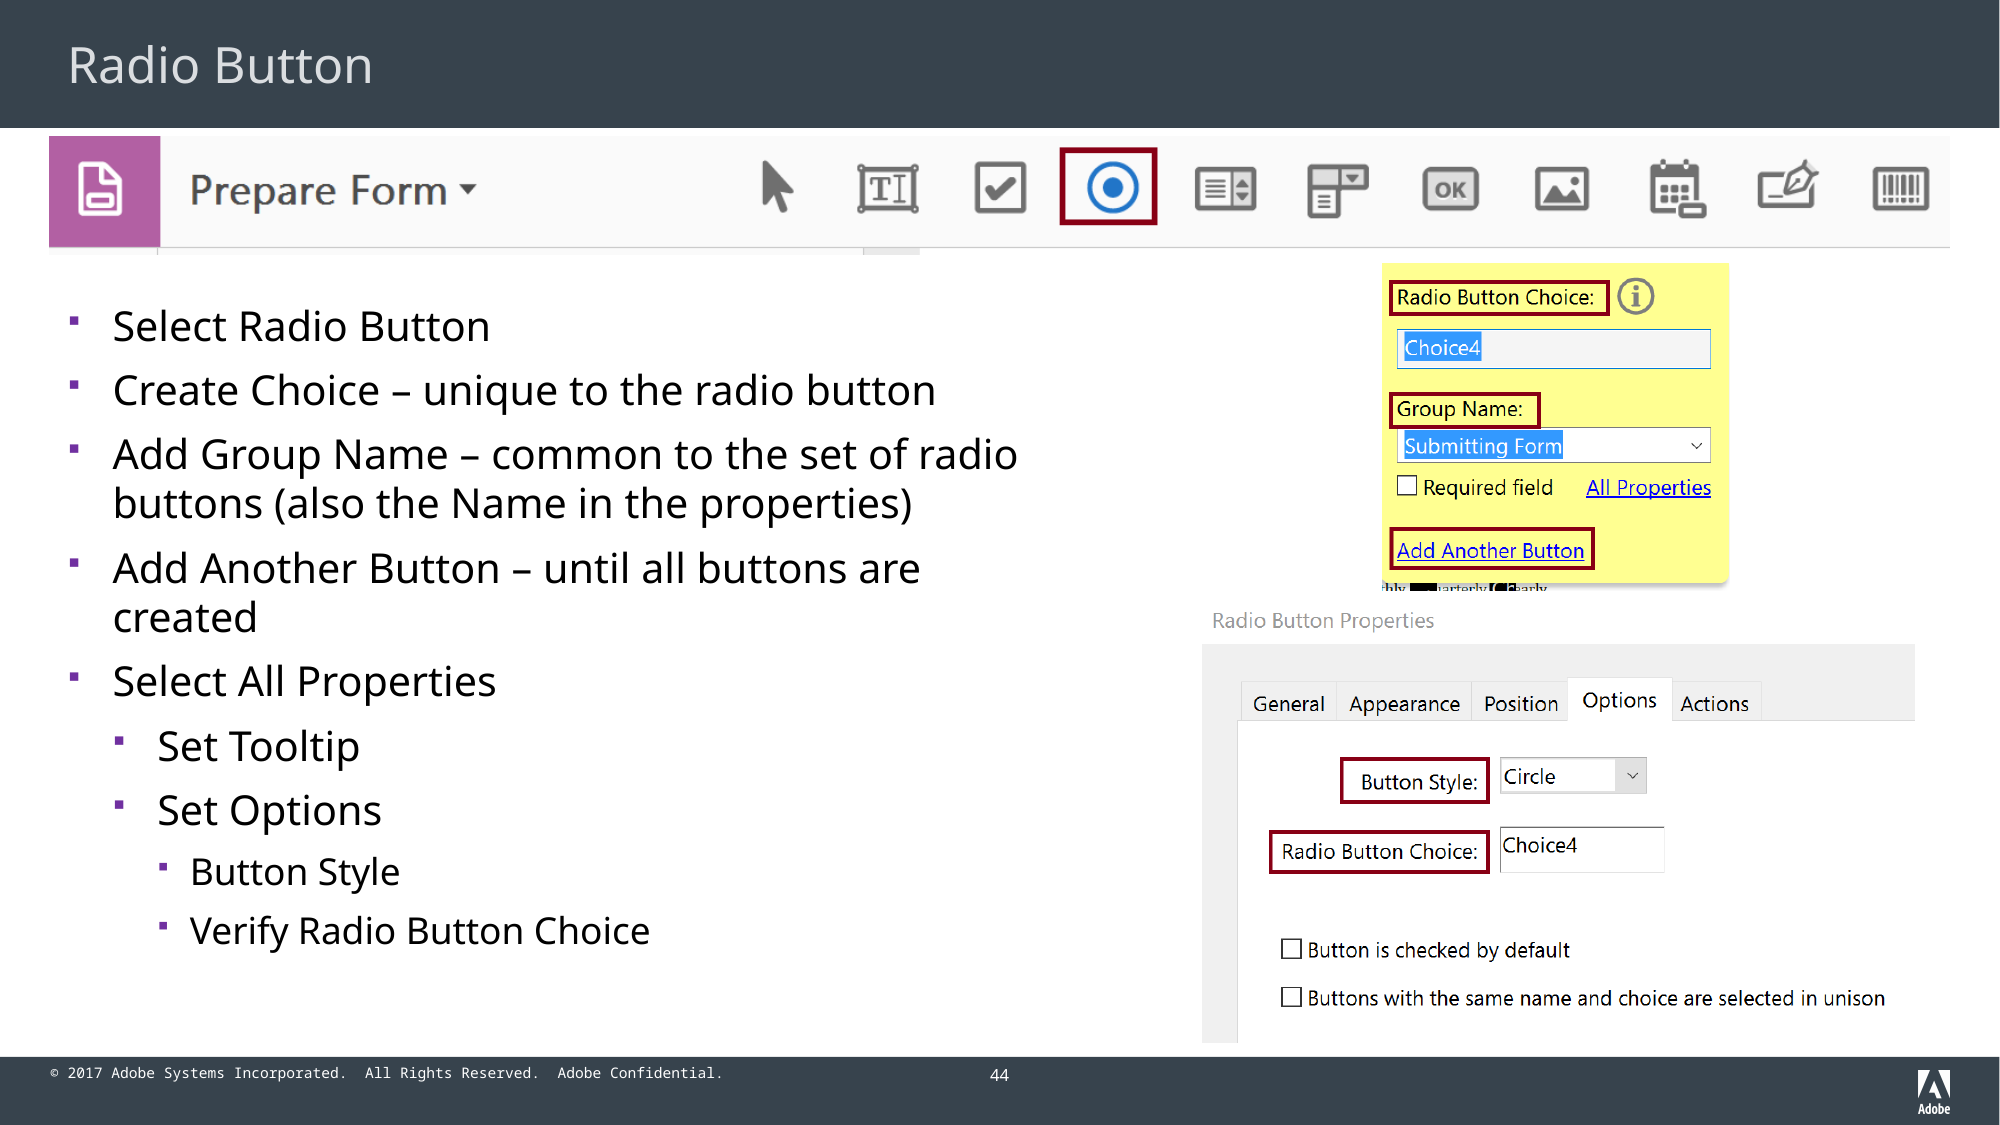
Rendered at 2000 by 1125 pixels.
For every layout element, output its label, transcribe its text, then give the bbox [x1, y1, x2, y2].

picture [49, 136, 1950, 256]
picture [1918, 1070, 1950, 1114]
list Select Radio Button Create Choice – unique to the radio button Add Group Name – common to the set of radio buttons (also the Name in the properties) Add Another Button – until all buttons are created Select All Properties Set Tooltip Set Options Button Style Verify Radio Button Choice [49, 290, 1091, 965]
slide_number 44 [916, 1062, 1083, 1091]
title Radio Button [49, 30, 1950, 98]
picture [1381, 262, 1731, 592]
picture [1201, 598, 1915, 1044]
